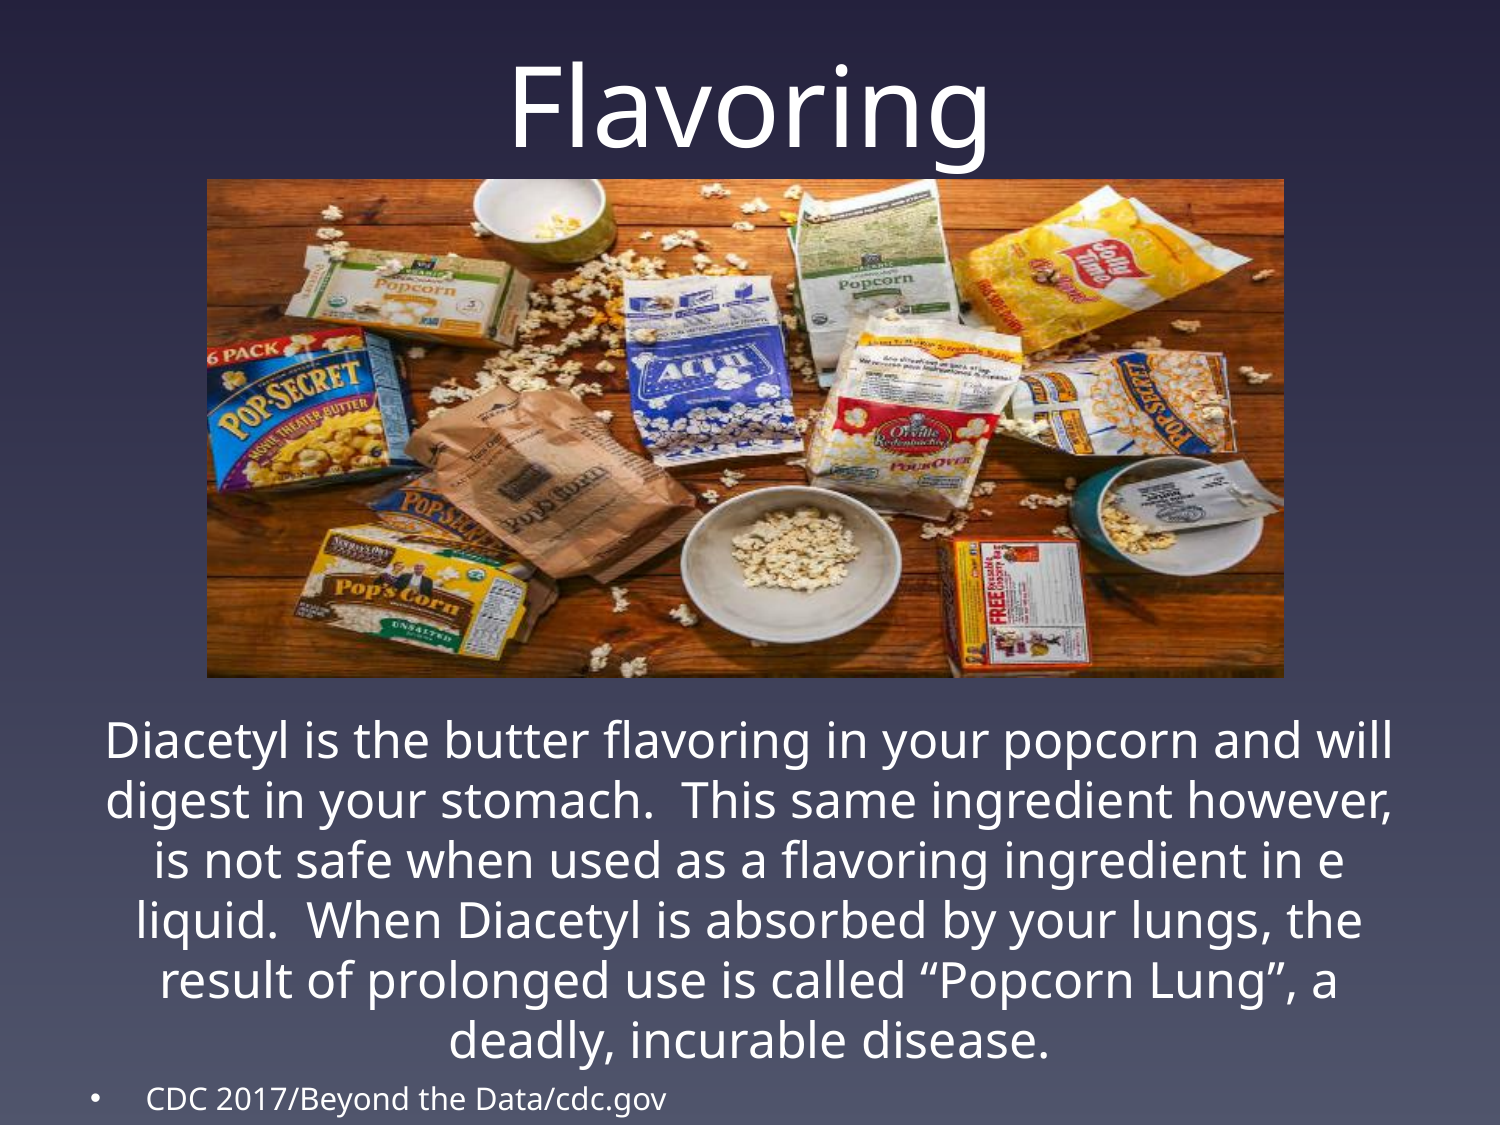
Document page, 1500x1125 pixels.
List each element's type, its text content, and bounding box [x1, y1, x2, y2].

text_box Flavoring [490, 27, 1011, 177]
list CDC 2017/Beyond the Data/cdc.gov [75, 1053, 1425, 1125]
picture [206, 178, 1284, 679]
title Diacetyl is the butter flavoring in your popcorn and will digest in your stomach. This same ingredient however, is not safe when used as a flavoring ingredient in e liquid. When Diacetyl is absorbed by your lungs, the result of prolonged use is called “Popcorn Lung”, a deadly, incurable disease. [75, 700, 1425, 1039]
